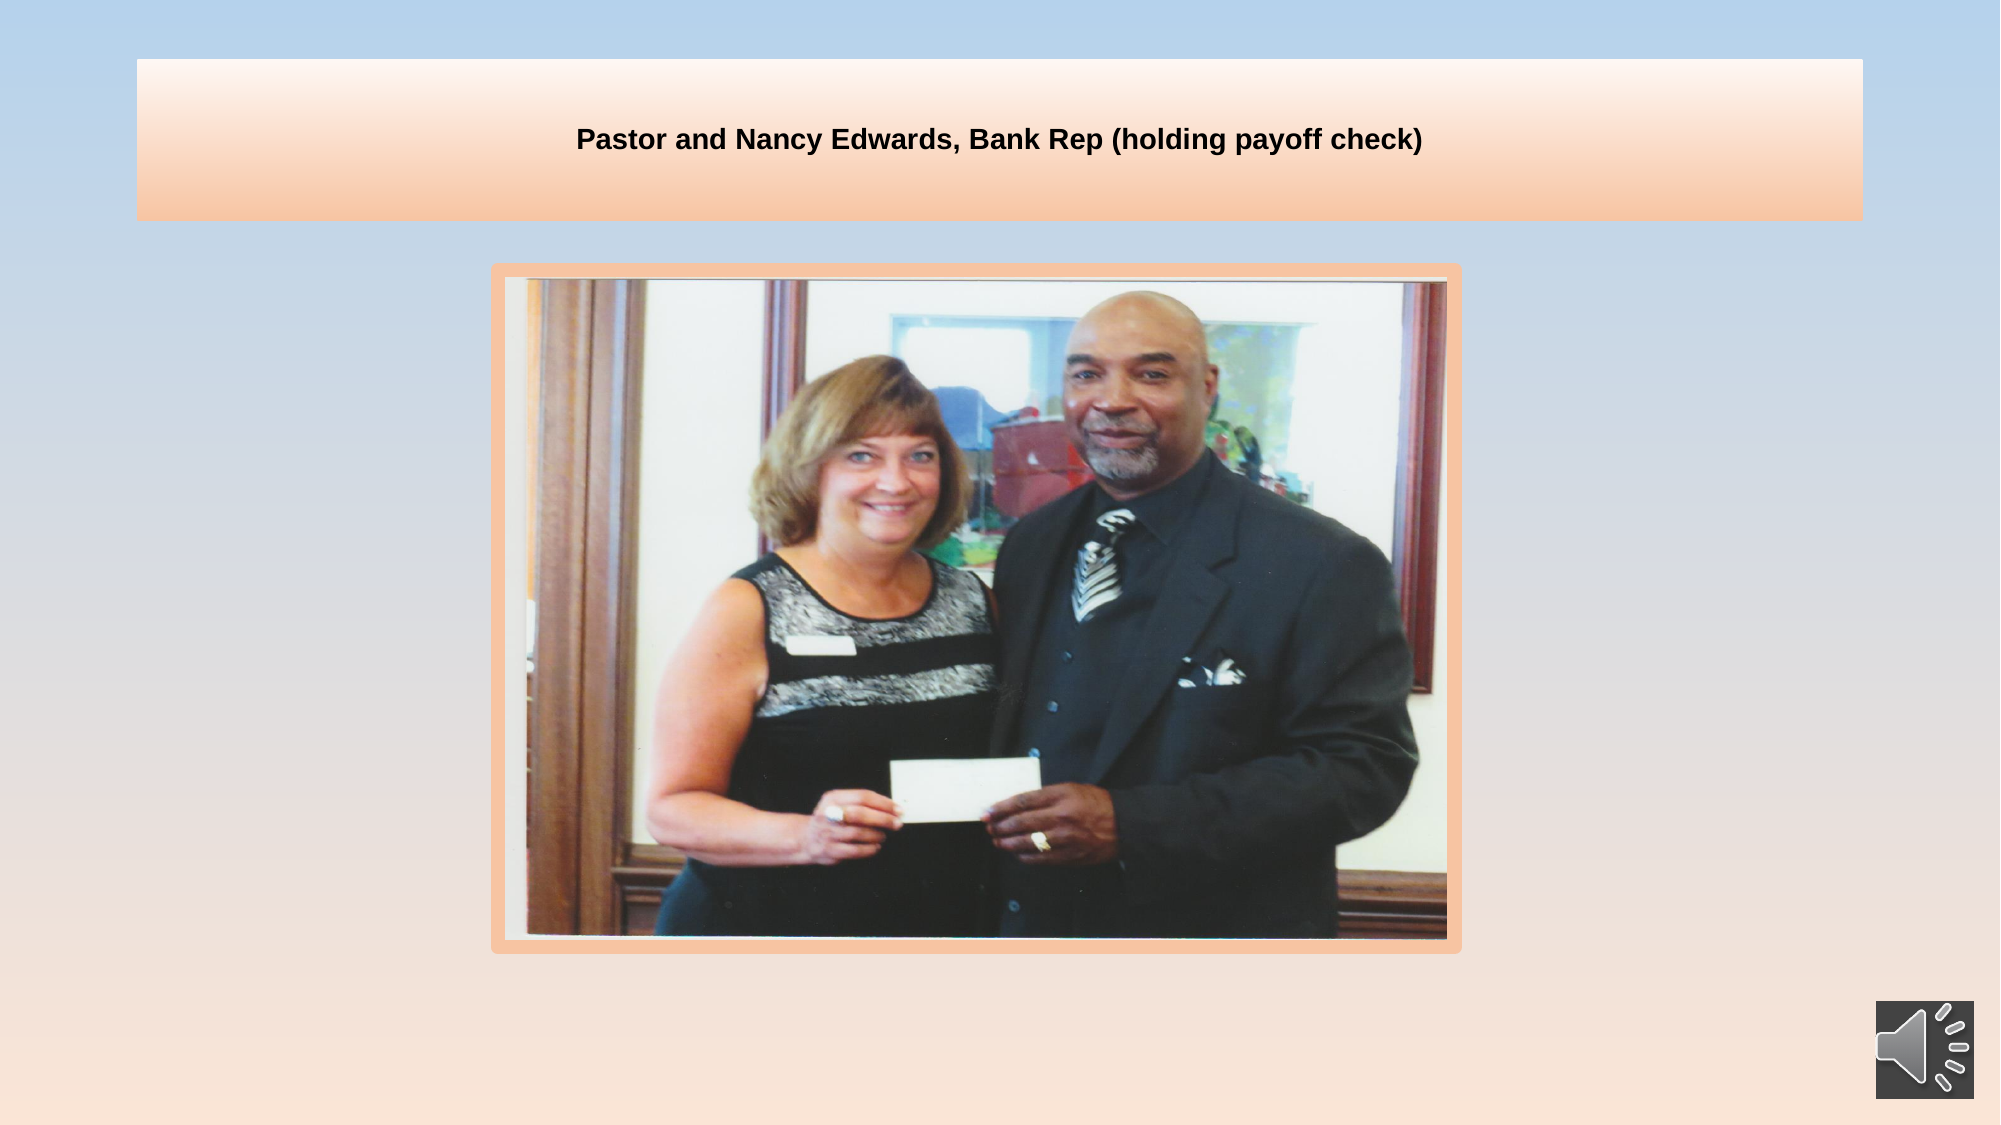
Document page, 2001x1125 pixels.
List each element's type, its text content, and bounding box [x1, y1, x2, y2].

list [505, 277, 1448, 940]
picture [1874, 999, 1975, 1100]
title Pastor and Nancy Edwards, Bank Rep (holding payoff check) [137, 59, 1863, 221]
